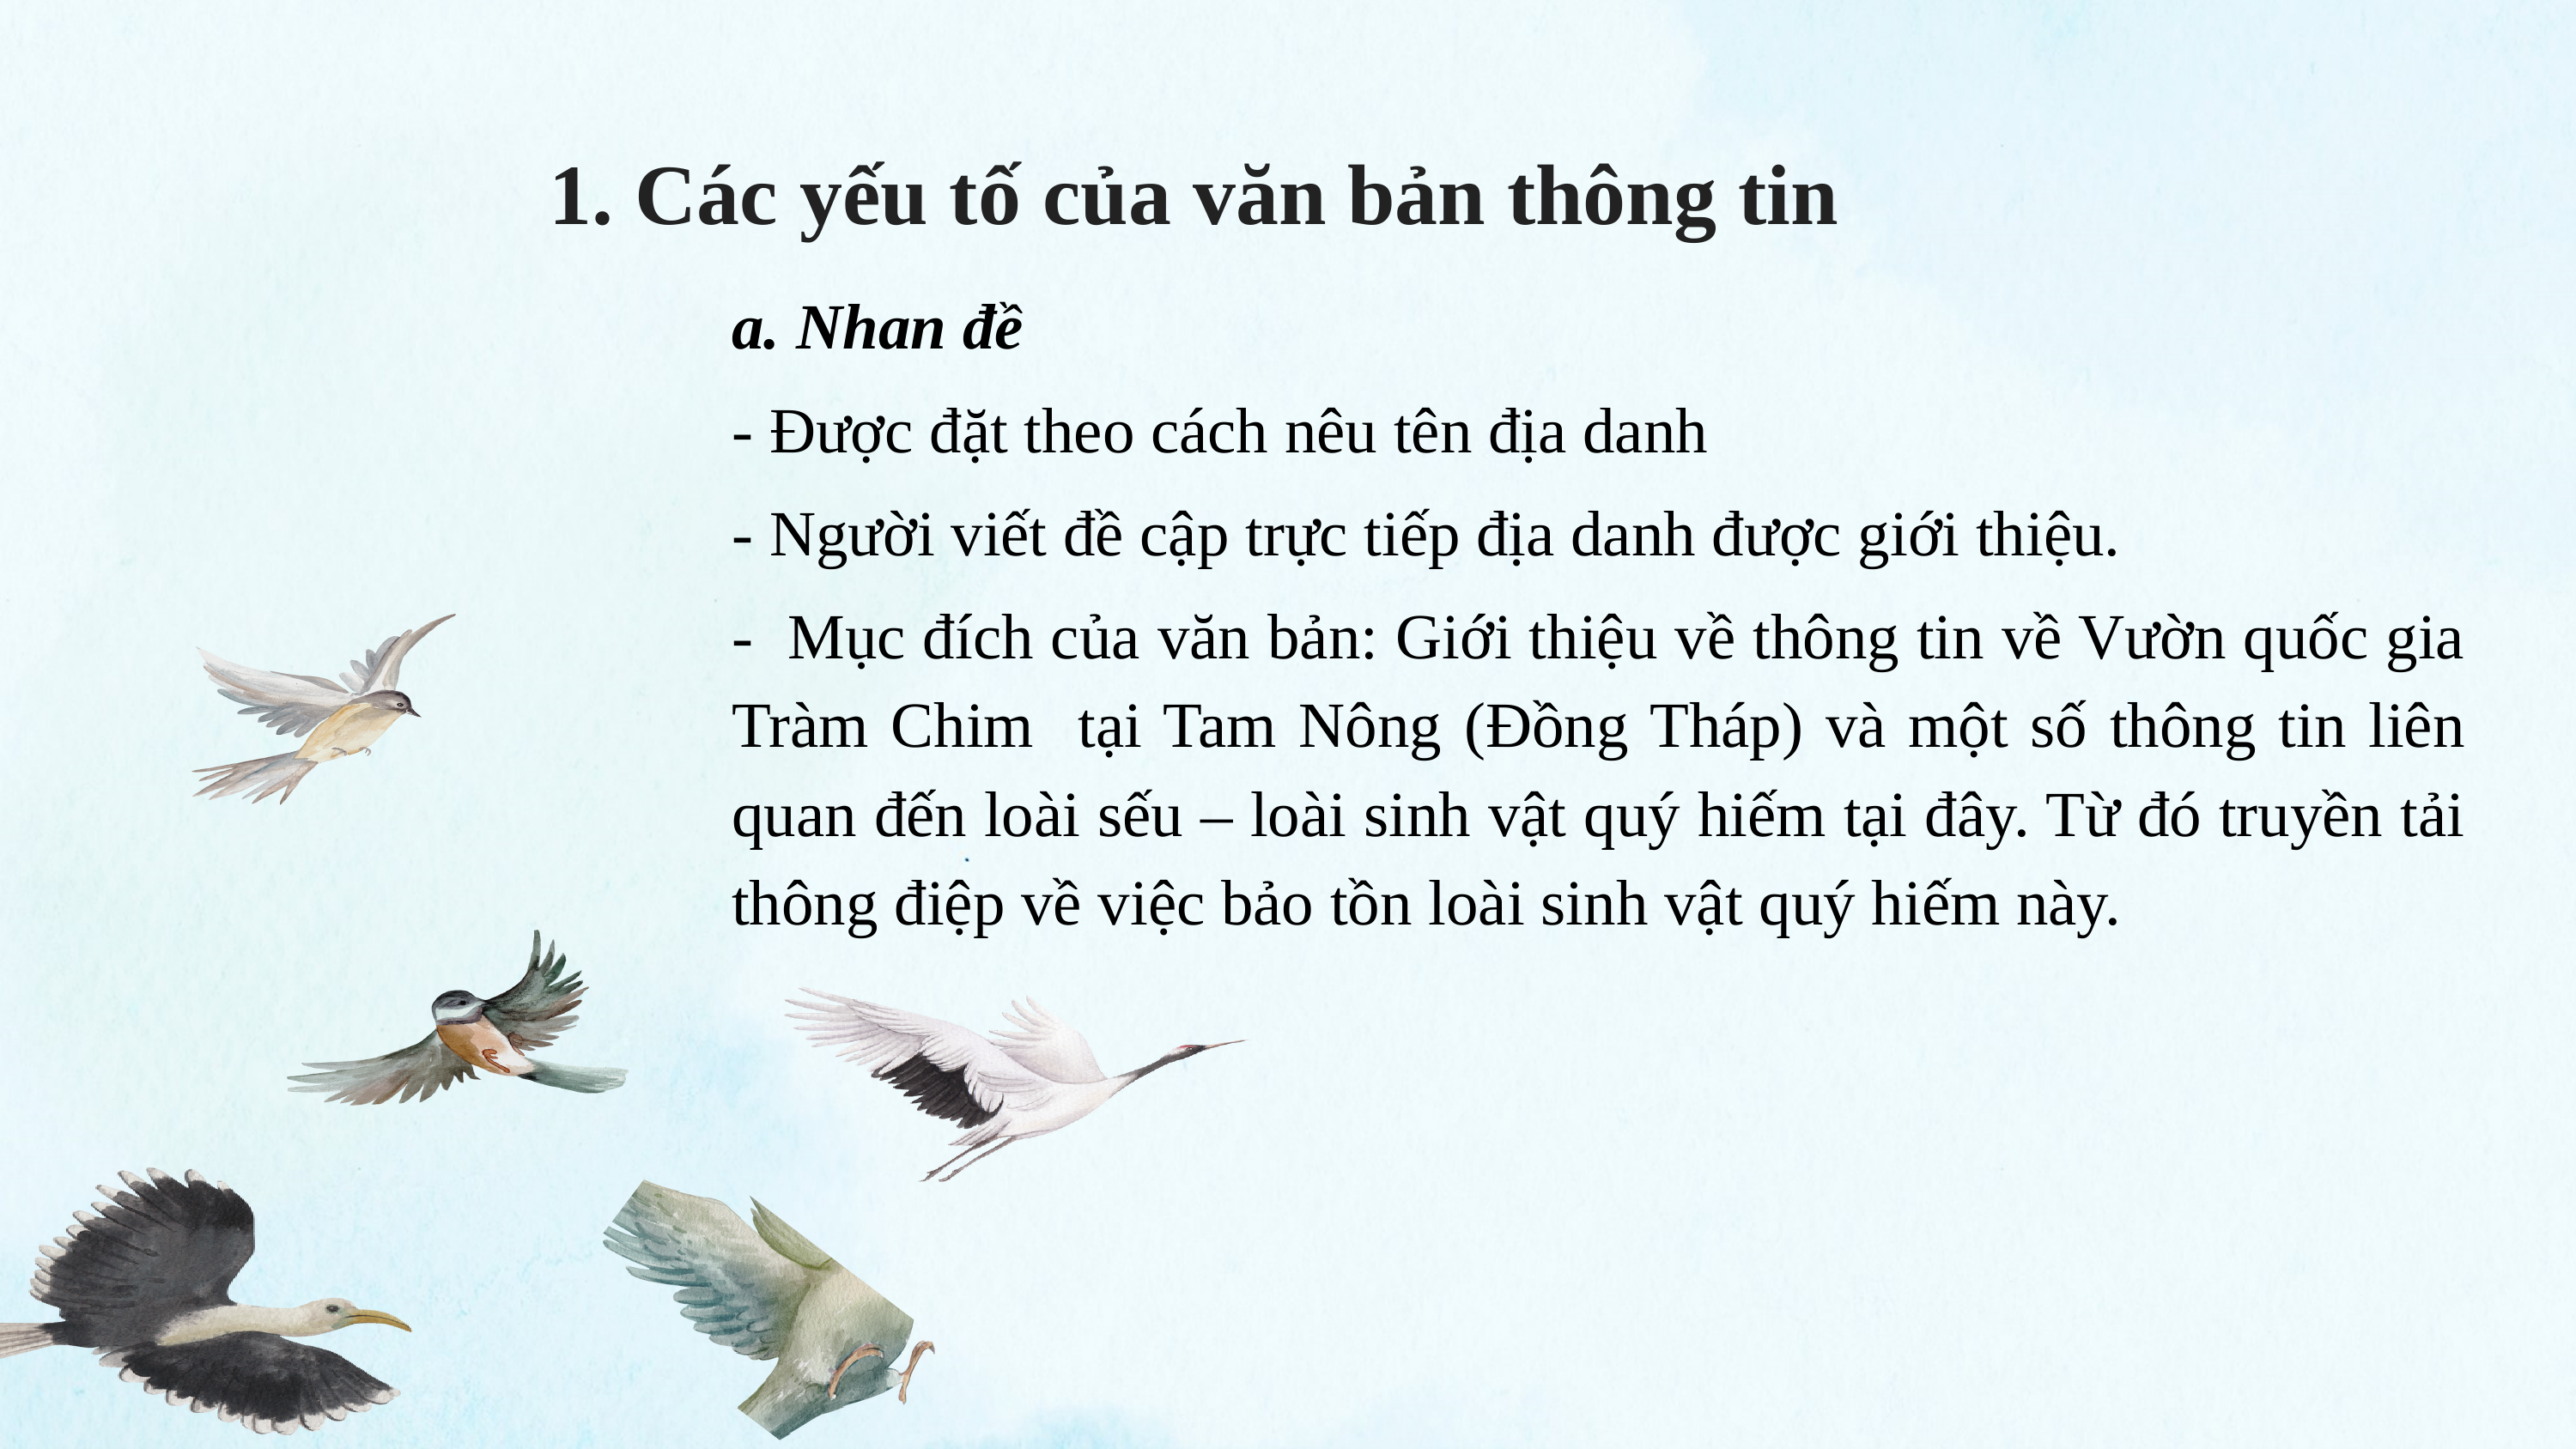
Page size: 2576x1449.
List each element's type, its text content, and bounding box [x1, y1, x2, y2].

text_box 1. Các yếu tố của văn bản thông tin [536, 80, 2201, 248]
text_box a. Nhan đề - Được đặt theo cách nêu tên địa danh - Người viết đề cập trực tiếp địa danh được giới thiệu. - Mục đích của văn bản: Giới thiệu về thông tin về Vườn quốc gia Tràm Chim tại Tam Nông (Đồng Tháp) và một số thông tin liên quan đến loài sếu – loài sinh vật quý hiếm tại đây. Từ đó truyền tải thông điệp về việc bảo tồn loài sinh vật quý hiếm này. [719, 267, 2480, 945]
picture [0, 0, 2576, 1449]
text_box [0, 614, 1252, 1435]
